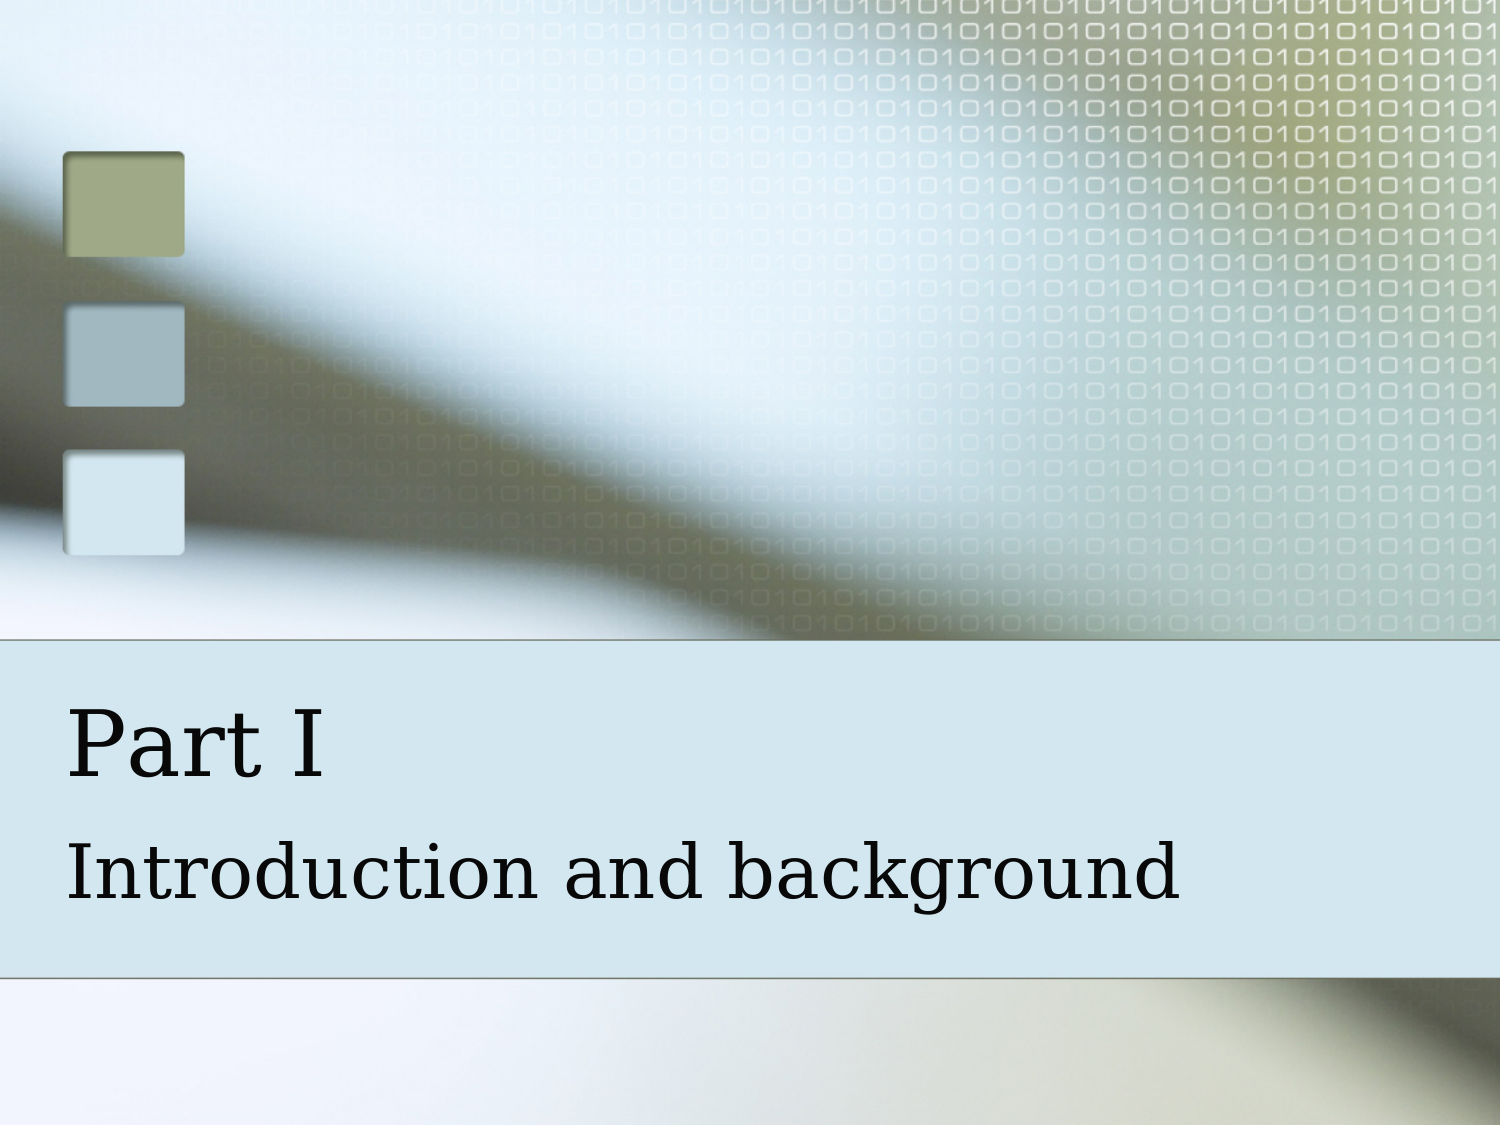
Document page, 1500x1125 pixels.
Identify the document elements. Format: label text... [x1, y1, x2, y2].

title Part I [49, 662, 1351, 815]
subtitle Introduction and background [49, 815, 1351, 963]
picture [0, 0, 1500, 1125]
